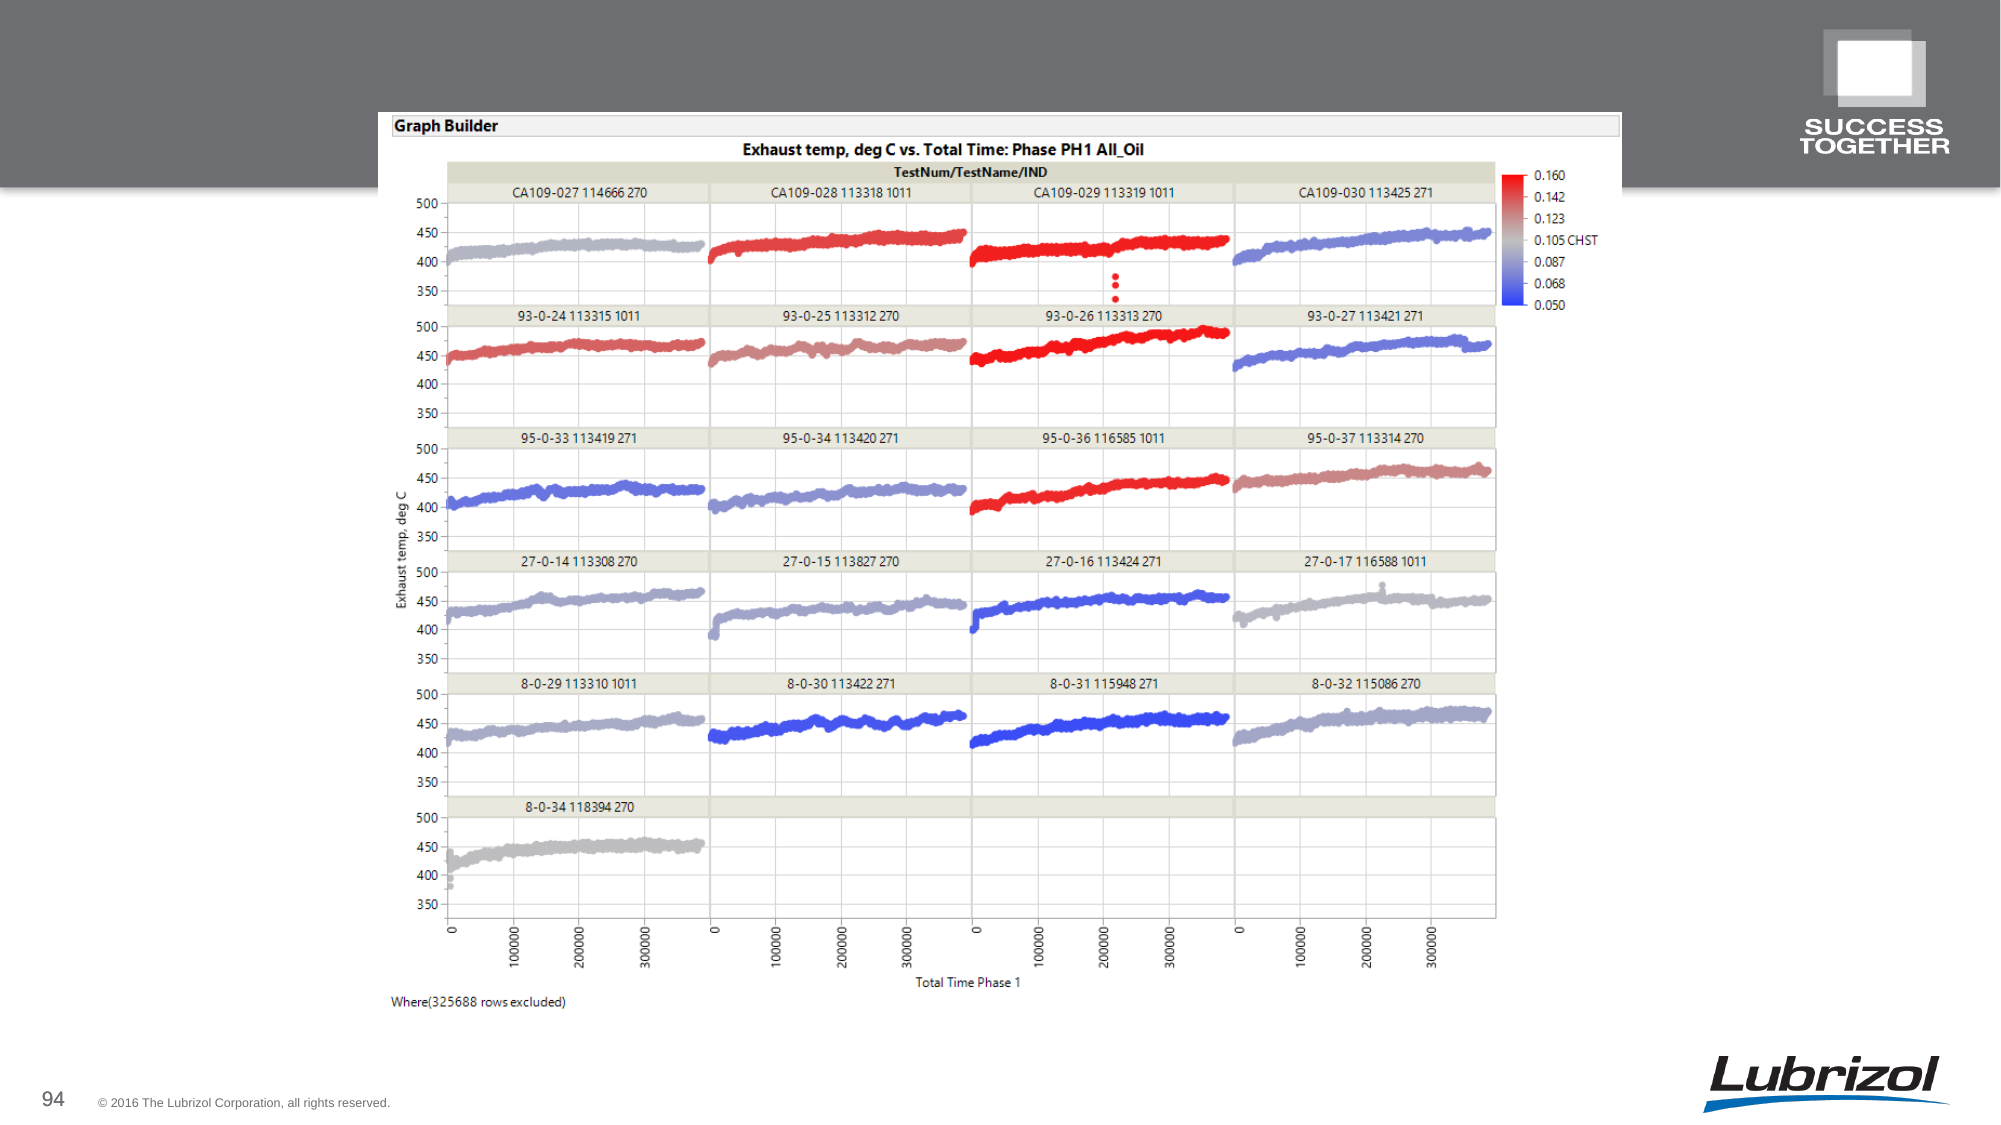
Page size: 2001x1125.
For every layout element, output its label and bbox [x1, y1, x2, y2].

picture [1703, 1056, 1950, 1113]
picture [378, 112, 1622, 1013]
picture [1800, 23, 1950, 158]
